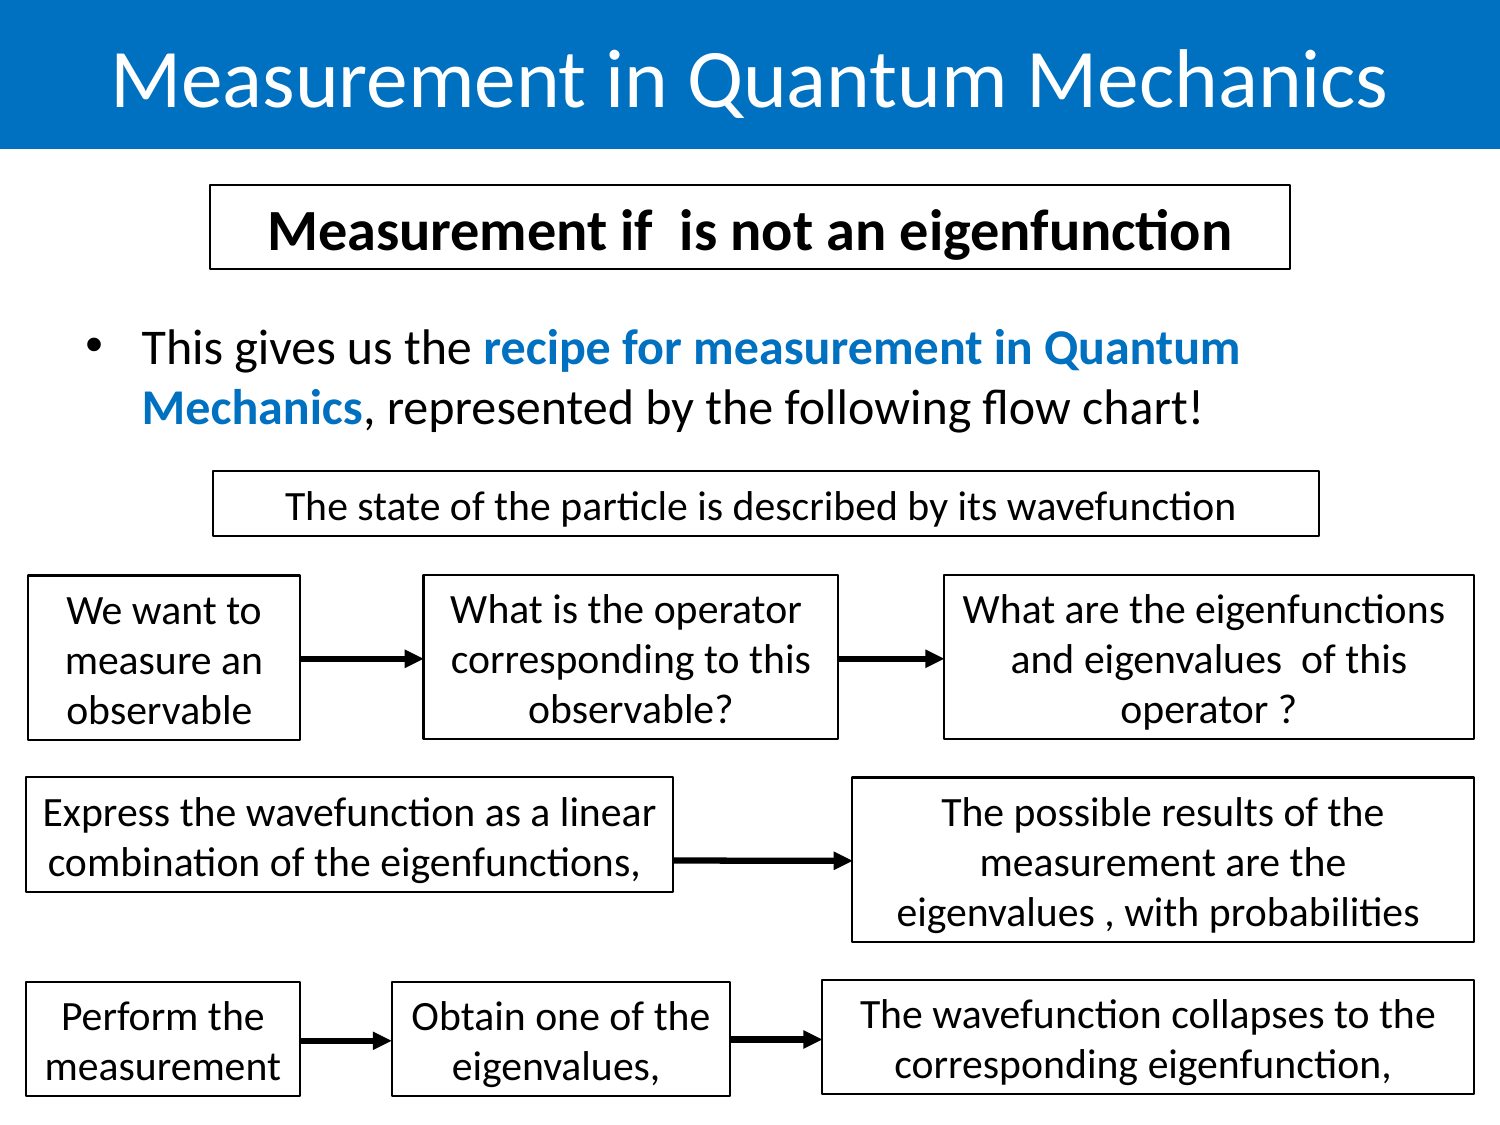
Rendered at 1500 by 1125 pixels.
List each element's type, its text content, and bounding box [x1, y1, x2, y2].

text_box Measurement in Quantum Mechanics [0, 0, 1500, 149]
text_box This gives us the recipe for measurement in Quantum Mechanics, represented by the following flow chart! [70, 307, 1442, 442]
text_box Perform the measurement [25, 981, 300, 1097]
